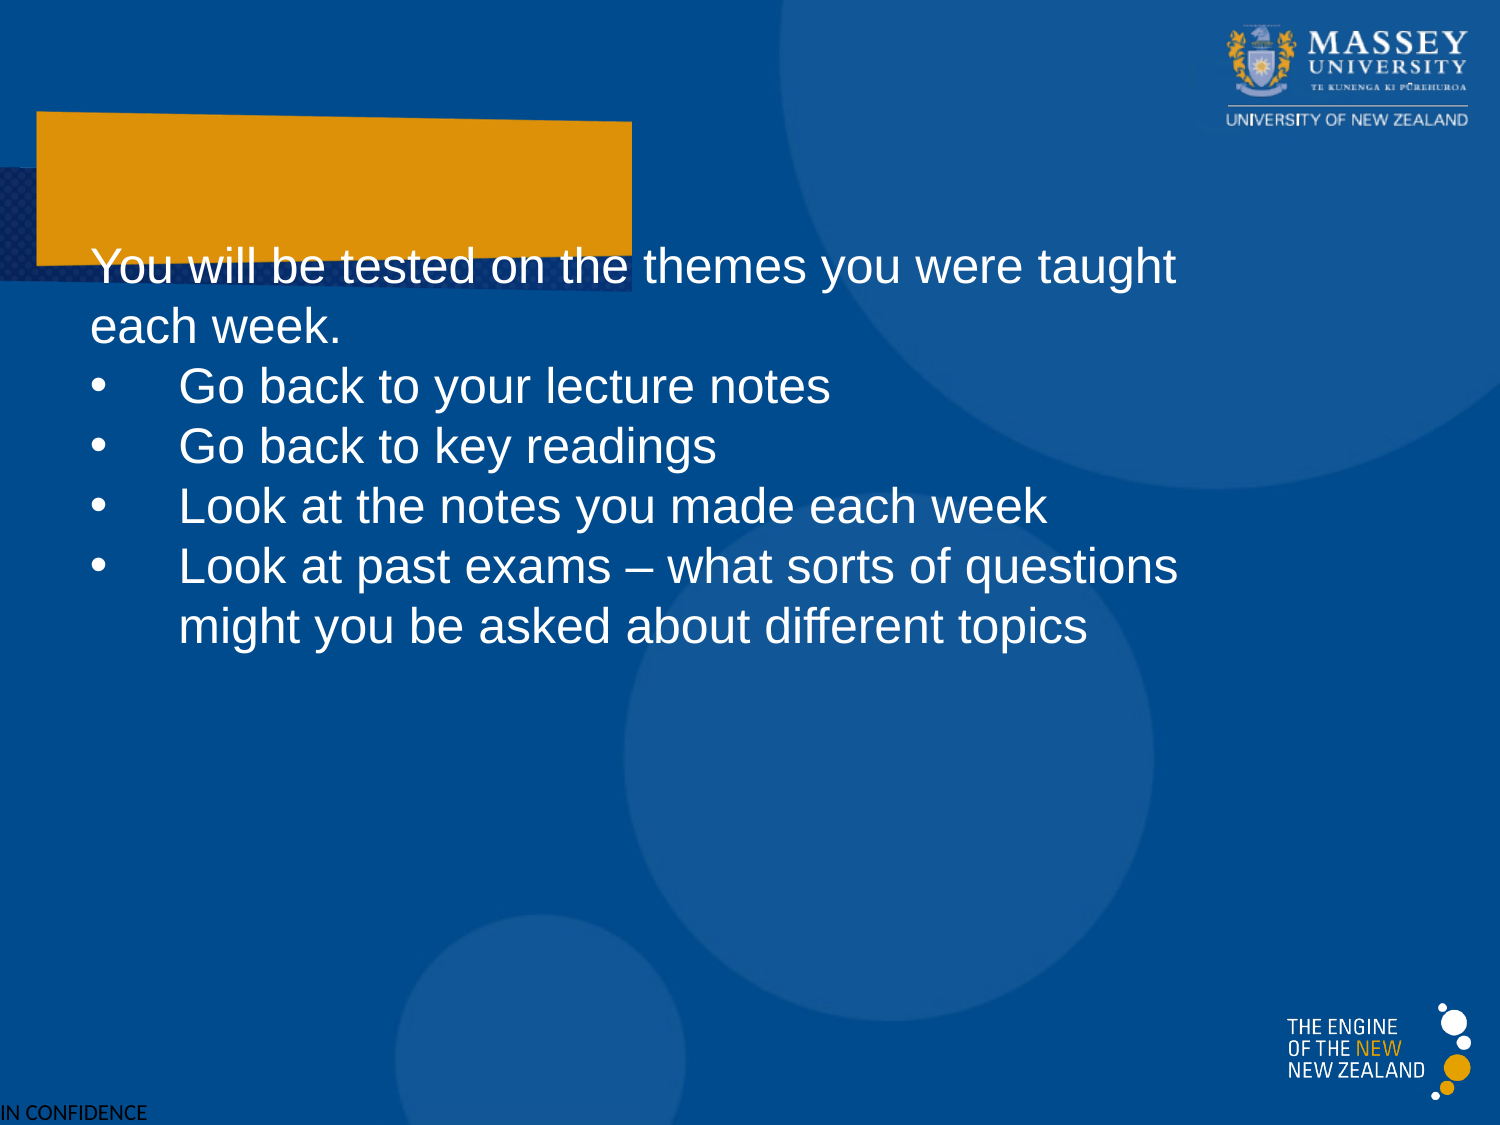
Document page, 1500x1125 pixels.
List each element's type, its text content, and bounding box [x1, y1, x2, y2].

picture [0, 0, 1500, 1125]
text_box You will be tested on the themes you were taught each week. Go back to your lecture notes Go back to key readings Look at the notes you made each week Look at past exams – what sorts of questions might you be asked about different topics [75, 226, 1258, 722]
